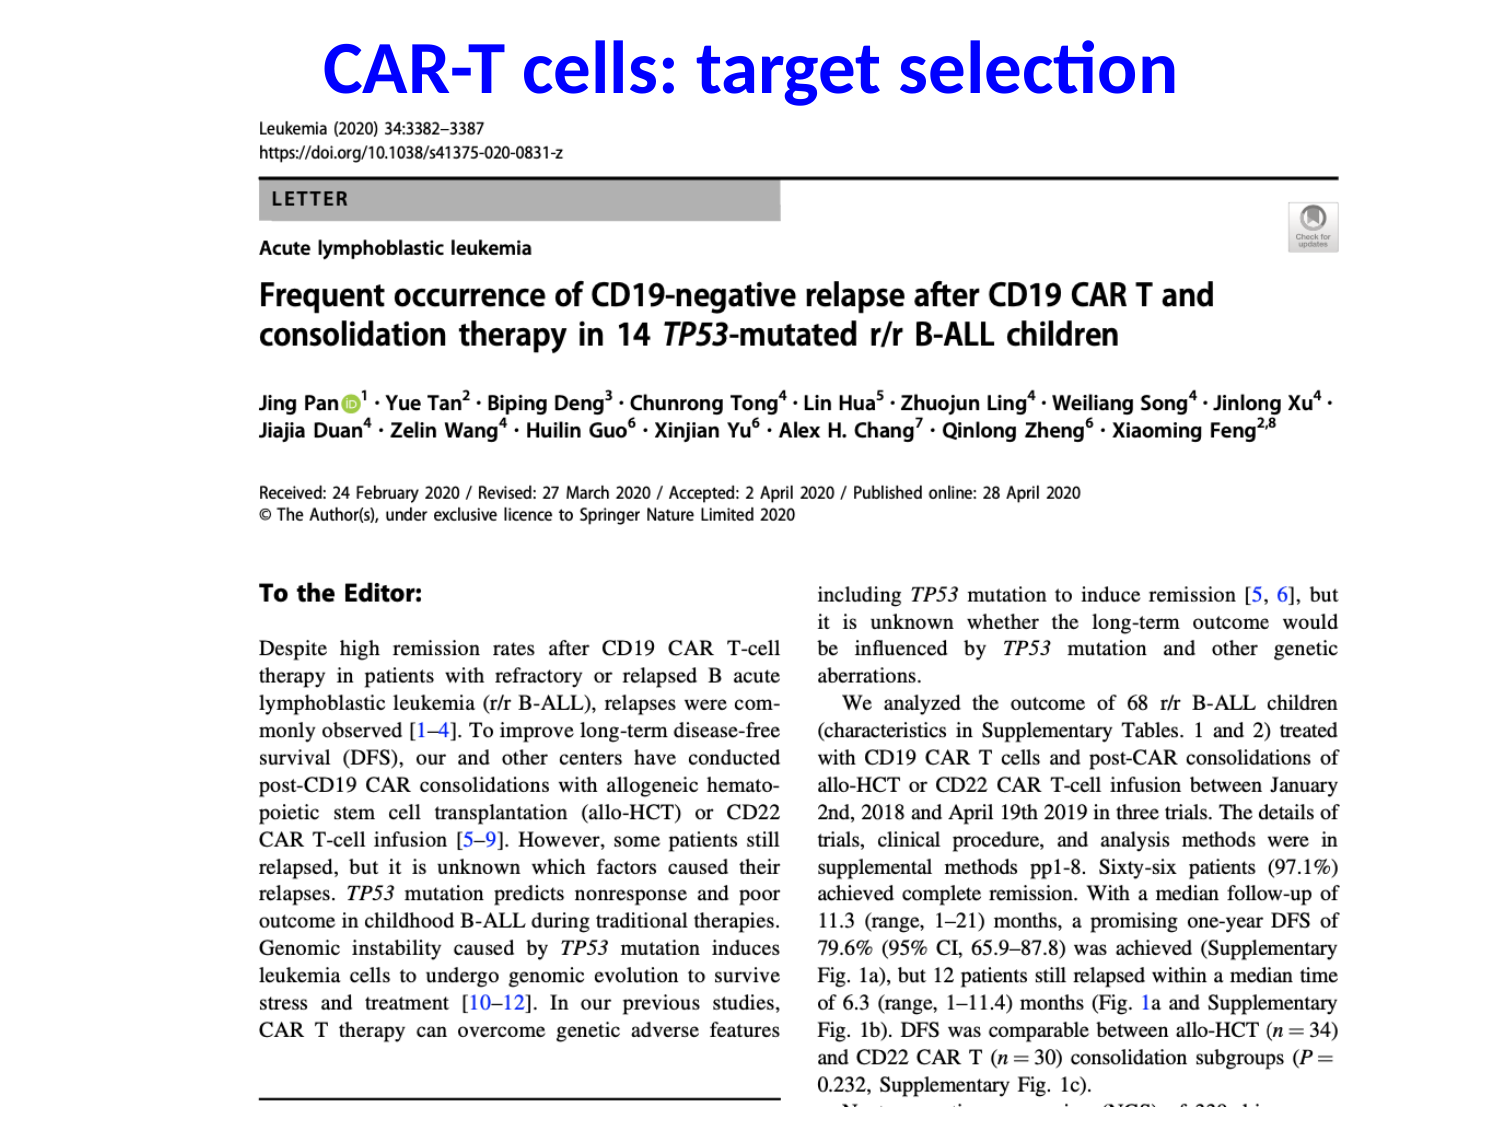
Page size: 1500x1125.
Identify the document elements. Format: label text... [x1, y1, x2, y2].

title CAR-T cells: target selection [0, 0, 1500, 135]
picture [235, 105, 1364, 1107]
